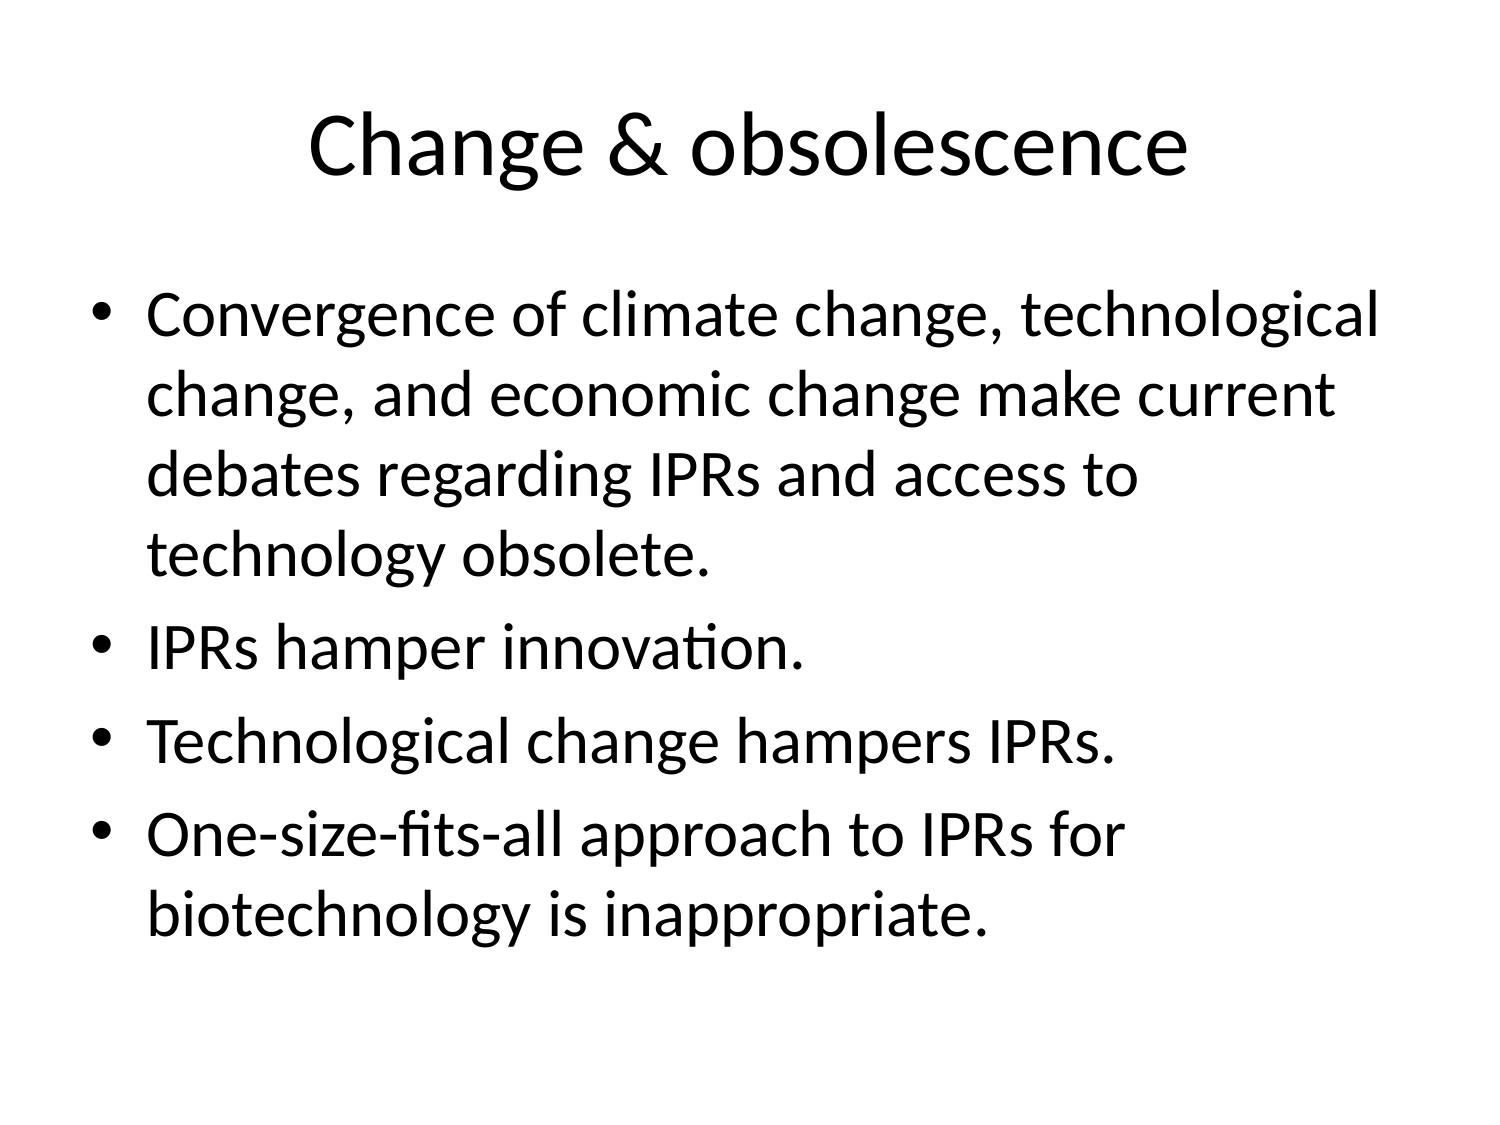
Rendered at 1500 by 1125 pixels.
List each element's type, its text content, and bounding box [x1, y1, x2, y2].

list Convergence of climate change, technological change, and economic change make current debates regarding IPRs and access to technology obsolete. IPRs hamper innovation. Technological change hampers IPRs. One-size-fits-all approach to IPRs for biotechnology is inappropriate. [74, 262, 1426, 1006]
title Change & obsolescence [74, 44, 1426, 233]
